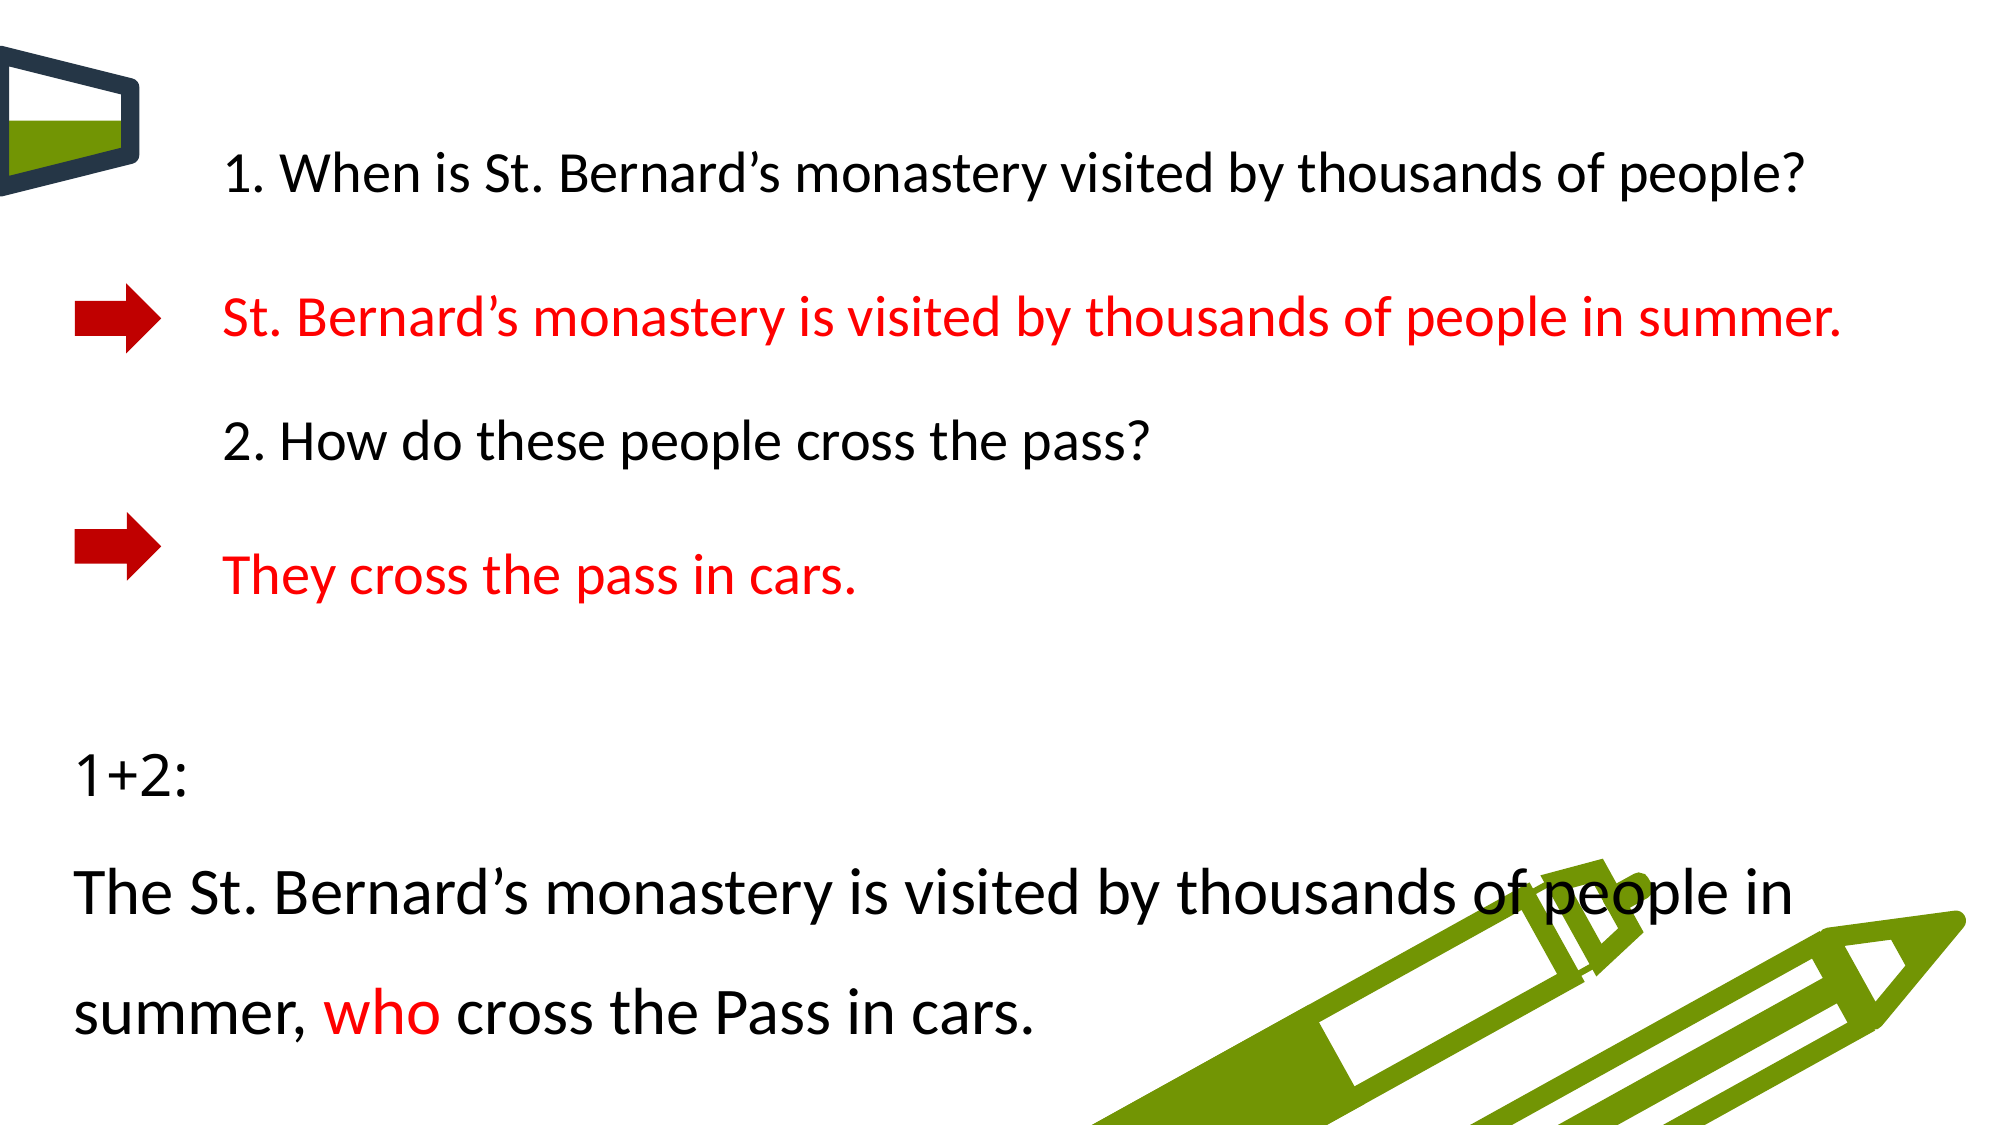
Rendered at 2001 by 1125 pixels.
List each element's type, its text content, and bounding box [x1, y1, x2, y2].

text_box 2. How do these people cross the pass? [207, 380, 1896, 481]
text_box 1. When is St. Bernard’s monastery visited by thousands of people? [207, 111, 1987, 241]
text_box [73, 509, 163, 584]
text_box St. Bernard’s monastery is visited by thousands of people in summer. [207, 256, 1971, 381]
text_box 1+2: The St. Bernard’s monastery is visited by thousands of people in summer, who cross the Pass in cars. [58, 739, 1957, 1104]
text_box [73, 280, 163, 356]
text_box They cross the pass in cars. [207, 505, 1940, 662]
